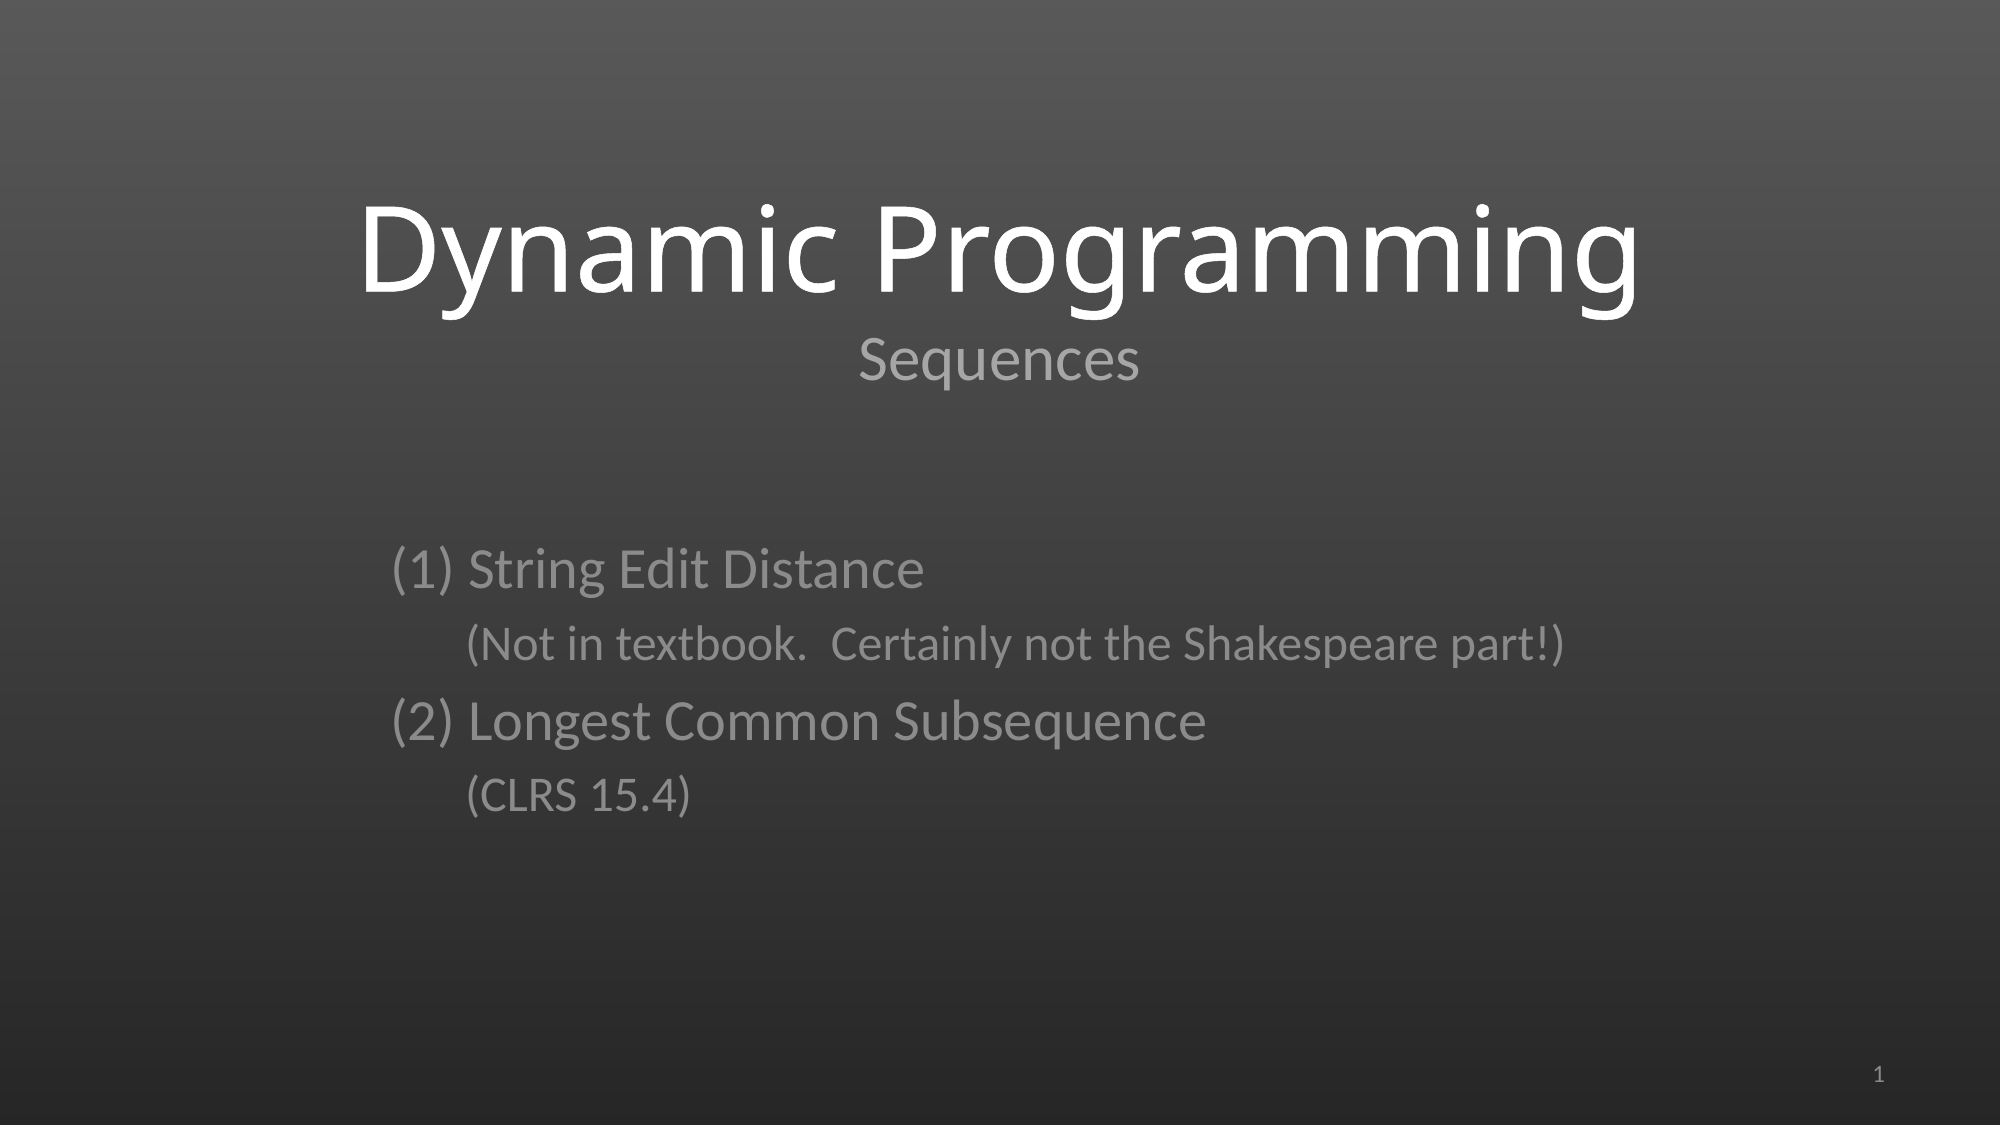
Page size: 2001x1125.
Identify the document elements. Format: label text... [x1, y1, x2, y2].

subtitle (1) String Edit Distance (Not in textbook. Certainly not the Shakespeare part!) (2) Longest Common Subsequence (CLRS 15.4) [300, 522, 1700, 961]
slide_number 1 [1433, 1042, 1900, 1103]
title Dynamic Programming Sequences [150, 162, 1850, 404]
